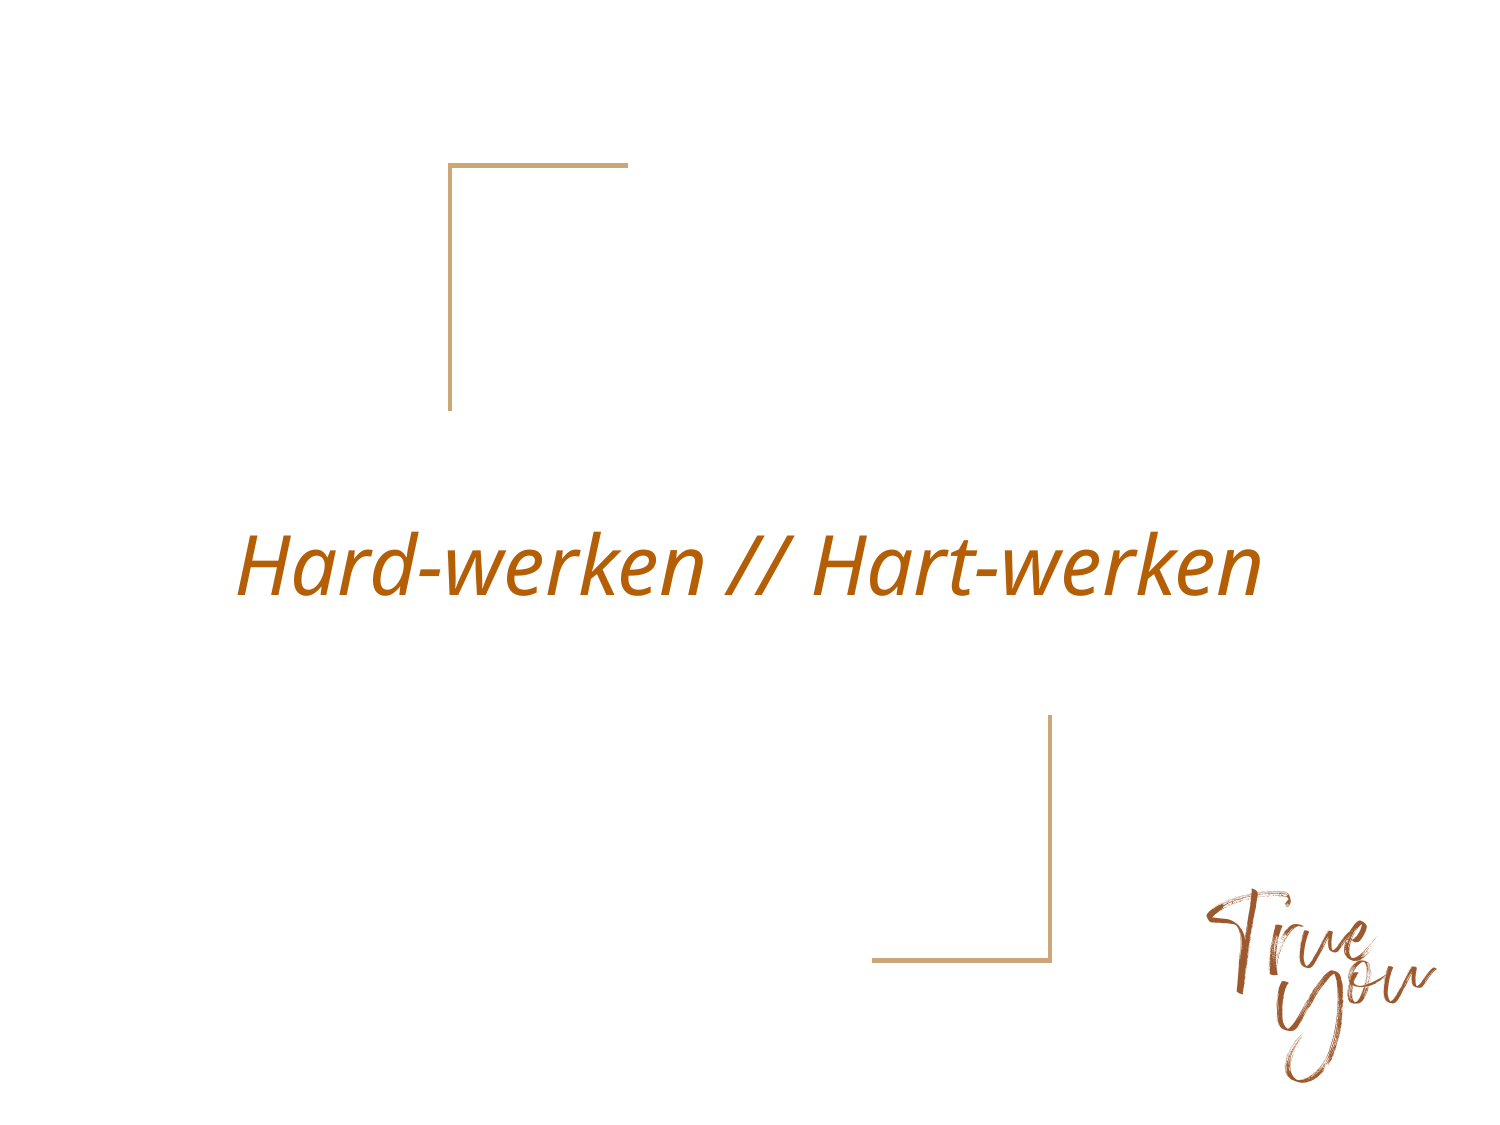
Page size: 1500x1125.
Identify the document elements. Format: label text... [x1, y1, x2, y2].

title Hard-werken // Hart-werken [112, 441, 1388, 683]
picture [1183, 877, 1476, 1097]
